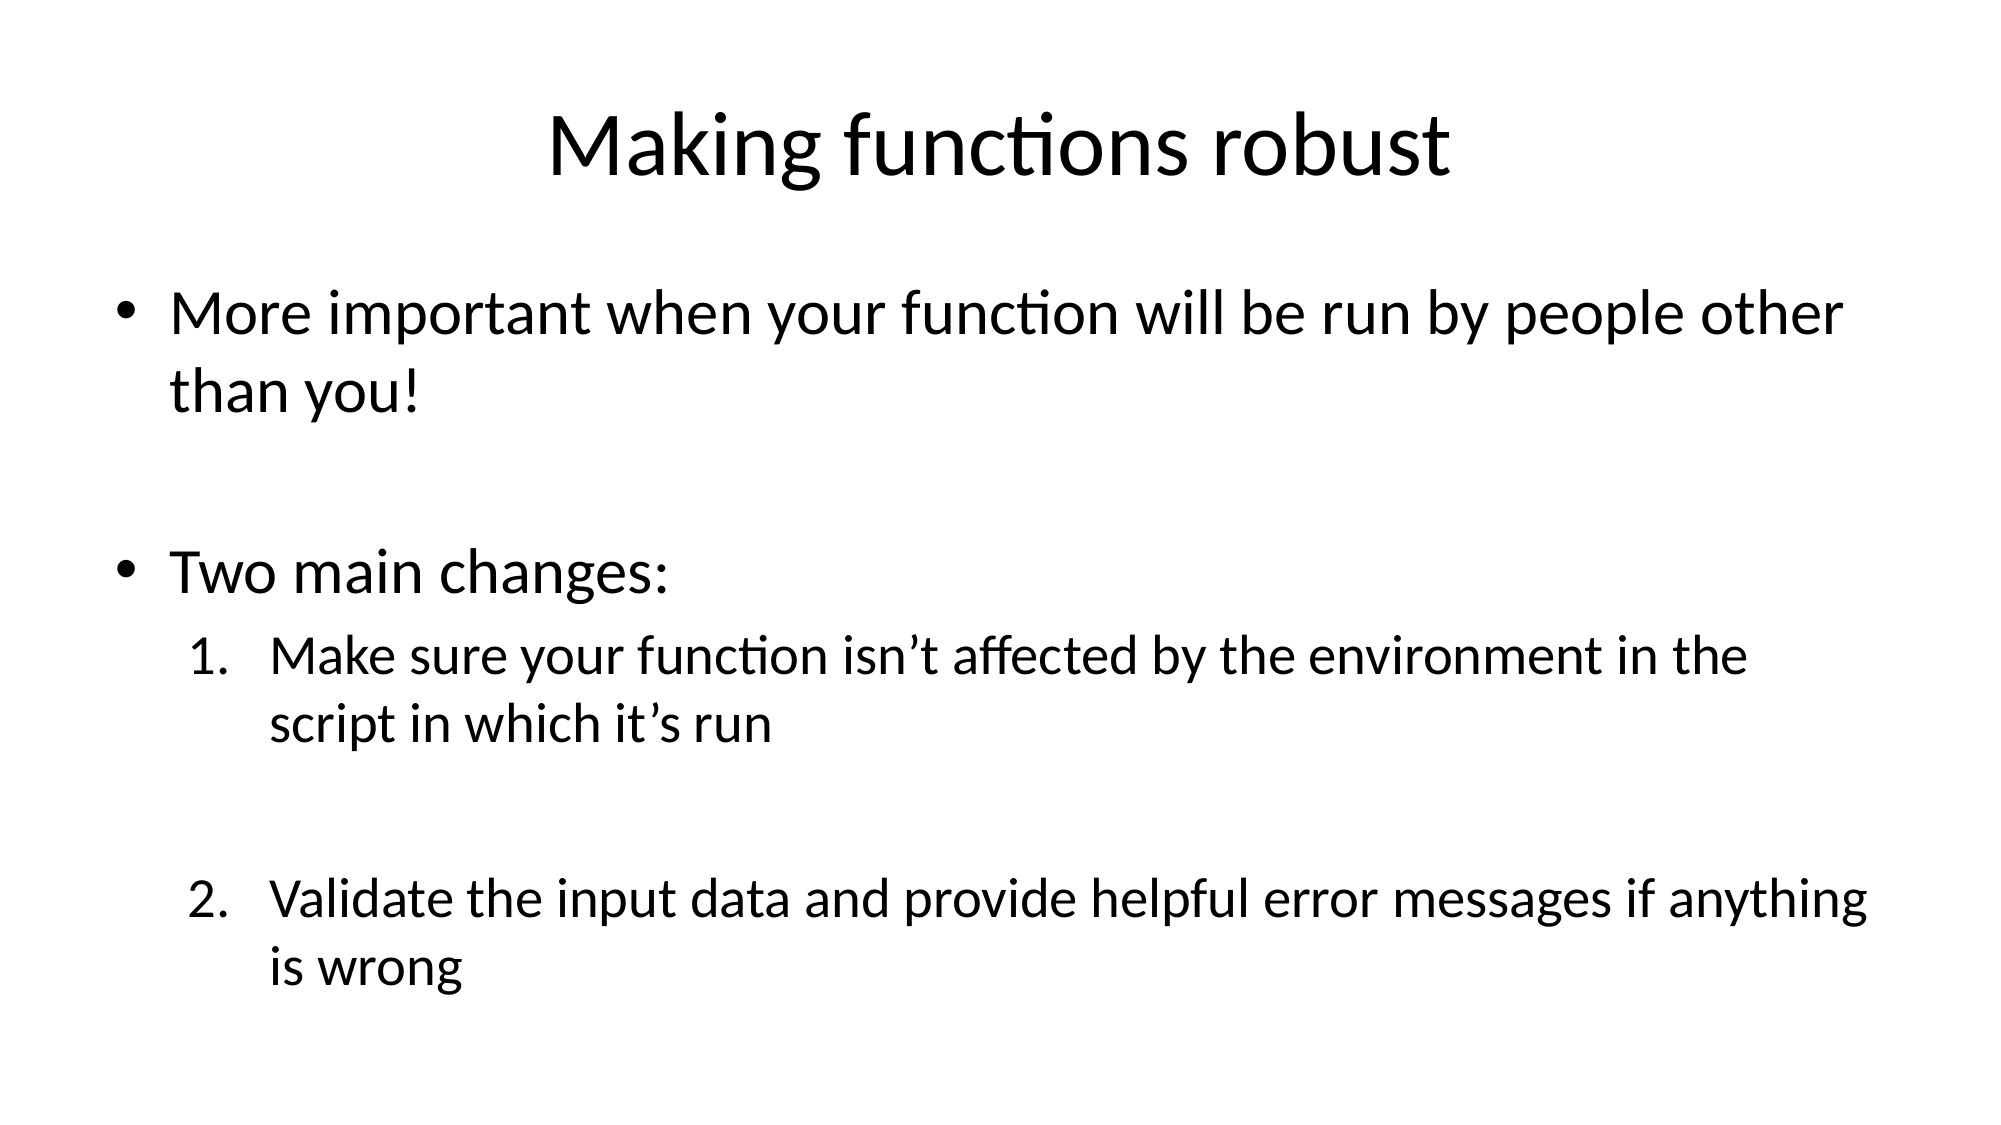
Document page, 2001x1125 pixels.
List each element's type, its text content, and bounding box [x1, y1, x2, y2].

title Making functions robust [99, 45, 1900, 233]
list More important when your function will be run by people other than you! Two main changes: Make sure your function isn’t affected by the environment in the script in which it’s run Validate the input data and provide helpful error messages if anything is wrong [99, 262, 1900, 1005]
